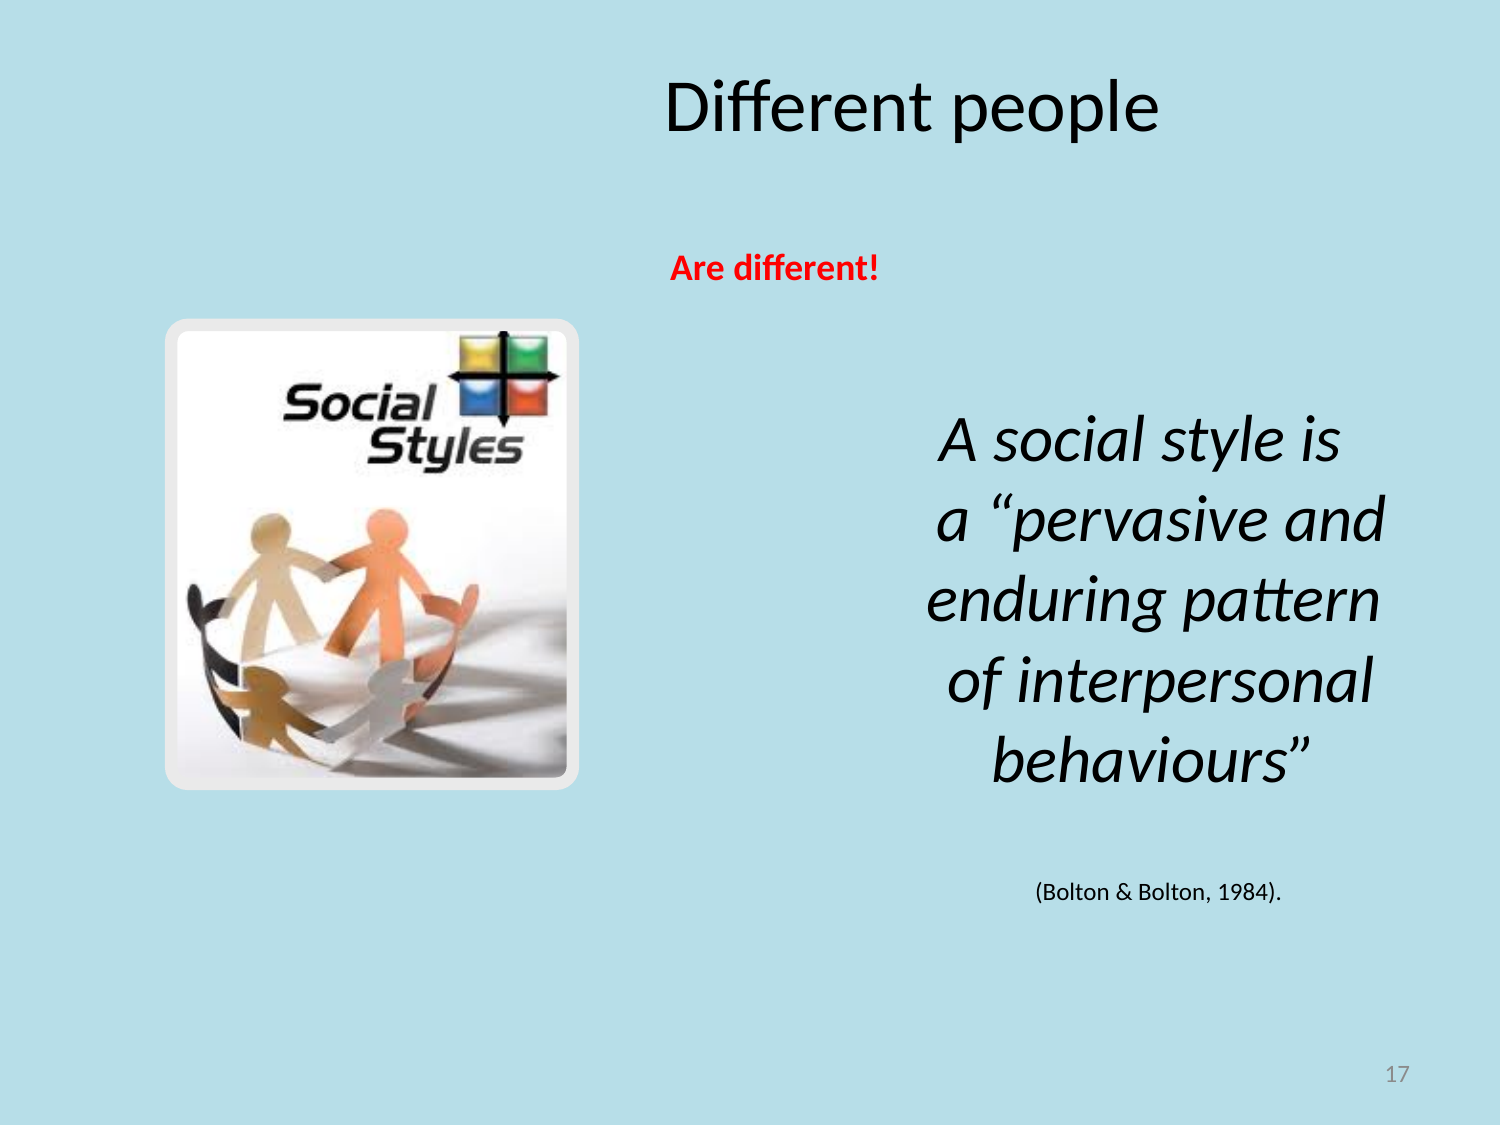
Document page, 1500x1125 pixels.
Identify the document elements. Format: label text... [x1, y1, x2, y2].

text_box Are different! [655, 235, 1235, 296]
list A social style is a “pervasive and enduring pattern of interpersonal behaviours” (Bolton & Bolton, 1984). [804, 387, 1463, 988]
title Different people [324, 30, 1500, 173]
picture [170, 324, 574, 785]
slide_number 17 [1074, 1042, 1425, 1103]
